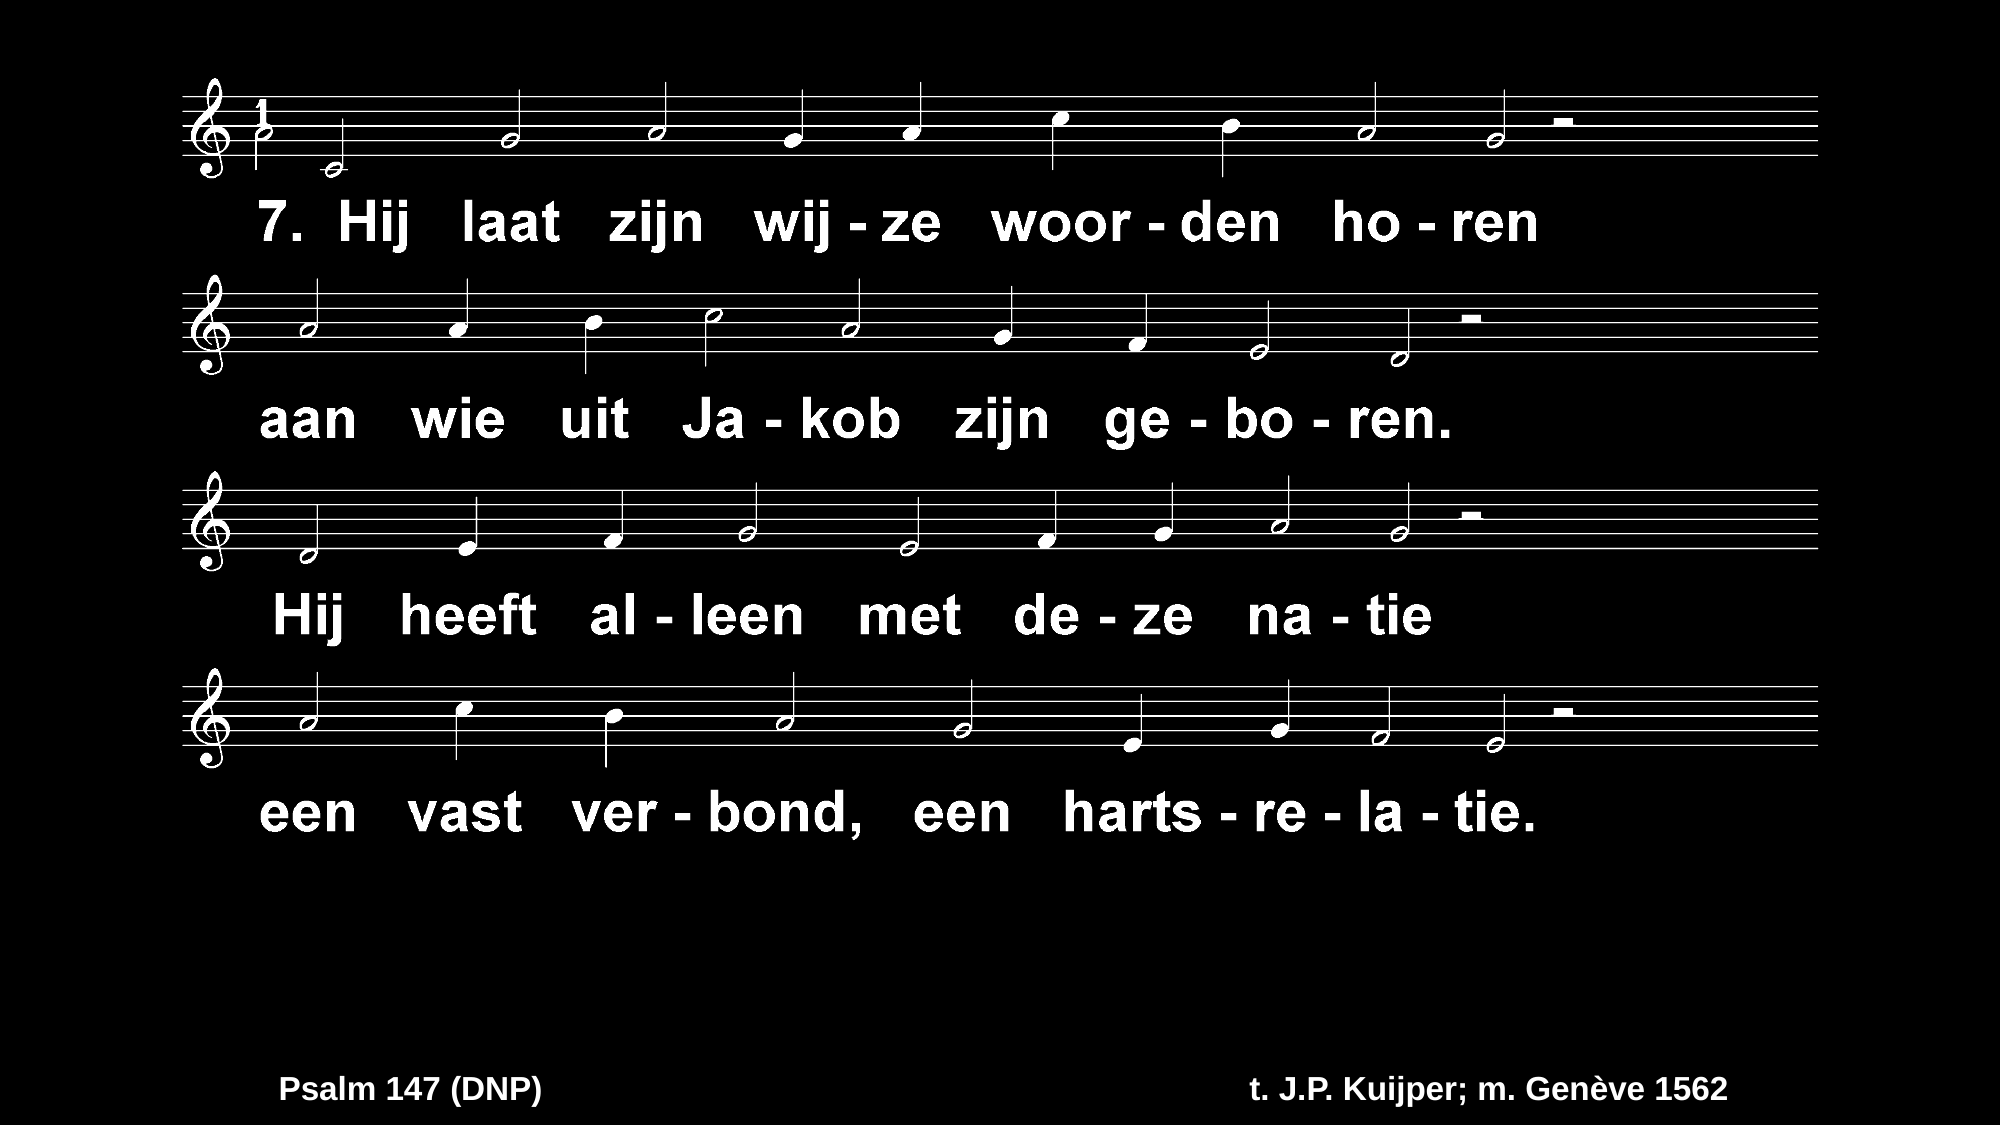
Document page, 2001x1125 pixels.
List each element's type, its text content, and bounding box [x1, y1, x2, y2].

picture [166, 62, 1834, 856]
text_box Psalm 147 (DNP) t. J.P. Kuijper; m. Genève 1562 [263, 1059, 1745, 1115]
